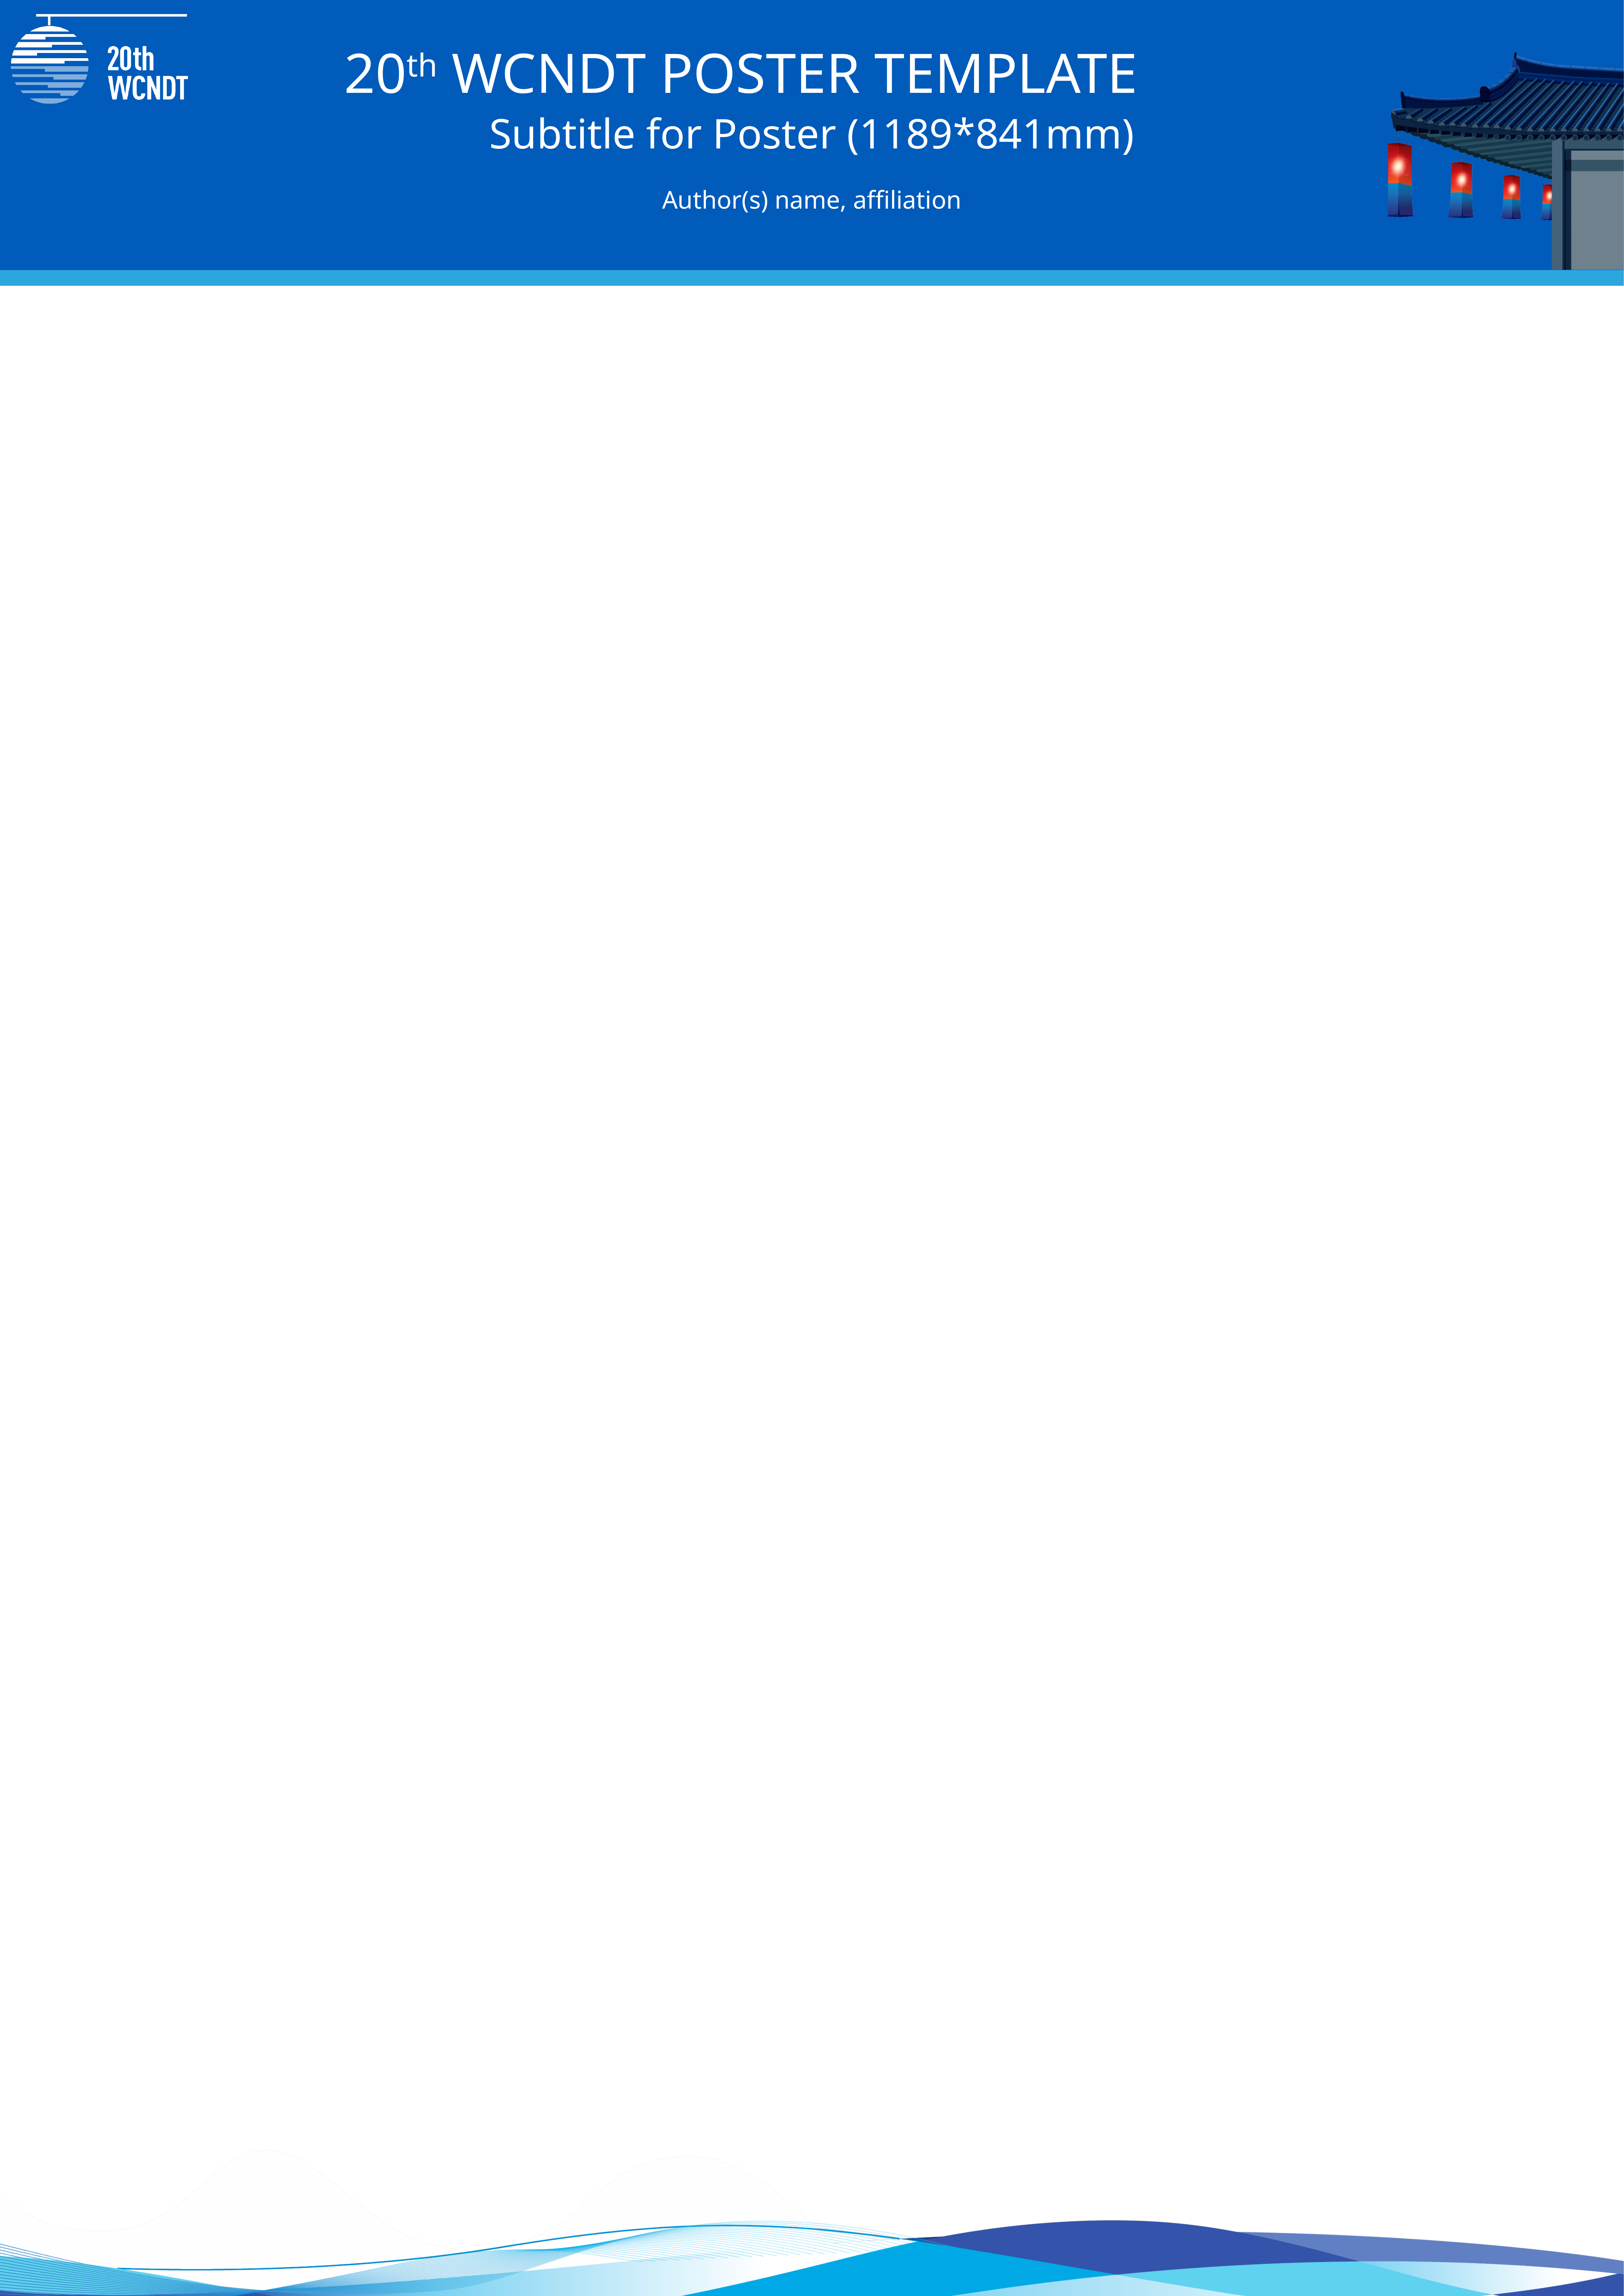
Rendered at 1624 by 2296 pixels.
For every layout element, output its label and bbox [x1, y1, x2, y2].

text_box [285, 36, 1339, 217]
picture [0, 2083, 1624, 2296]
picture [11, 14, 188, 104]
picture [1388, 37, 1624, 270]
